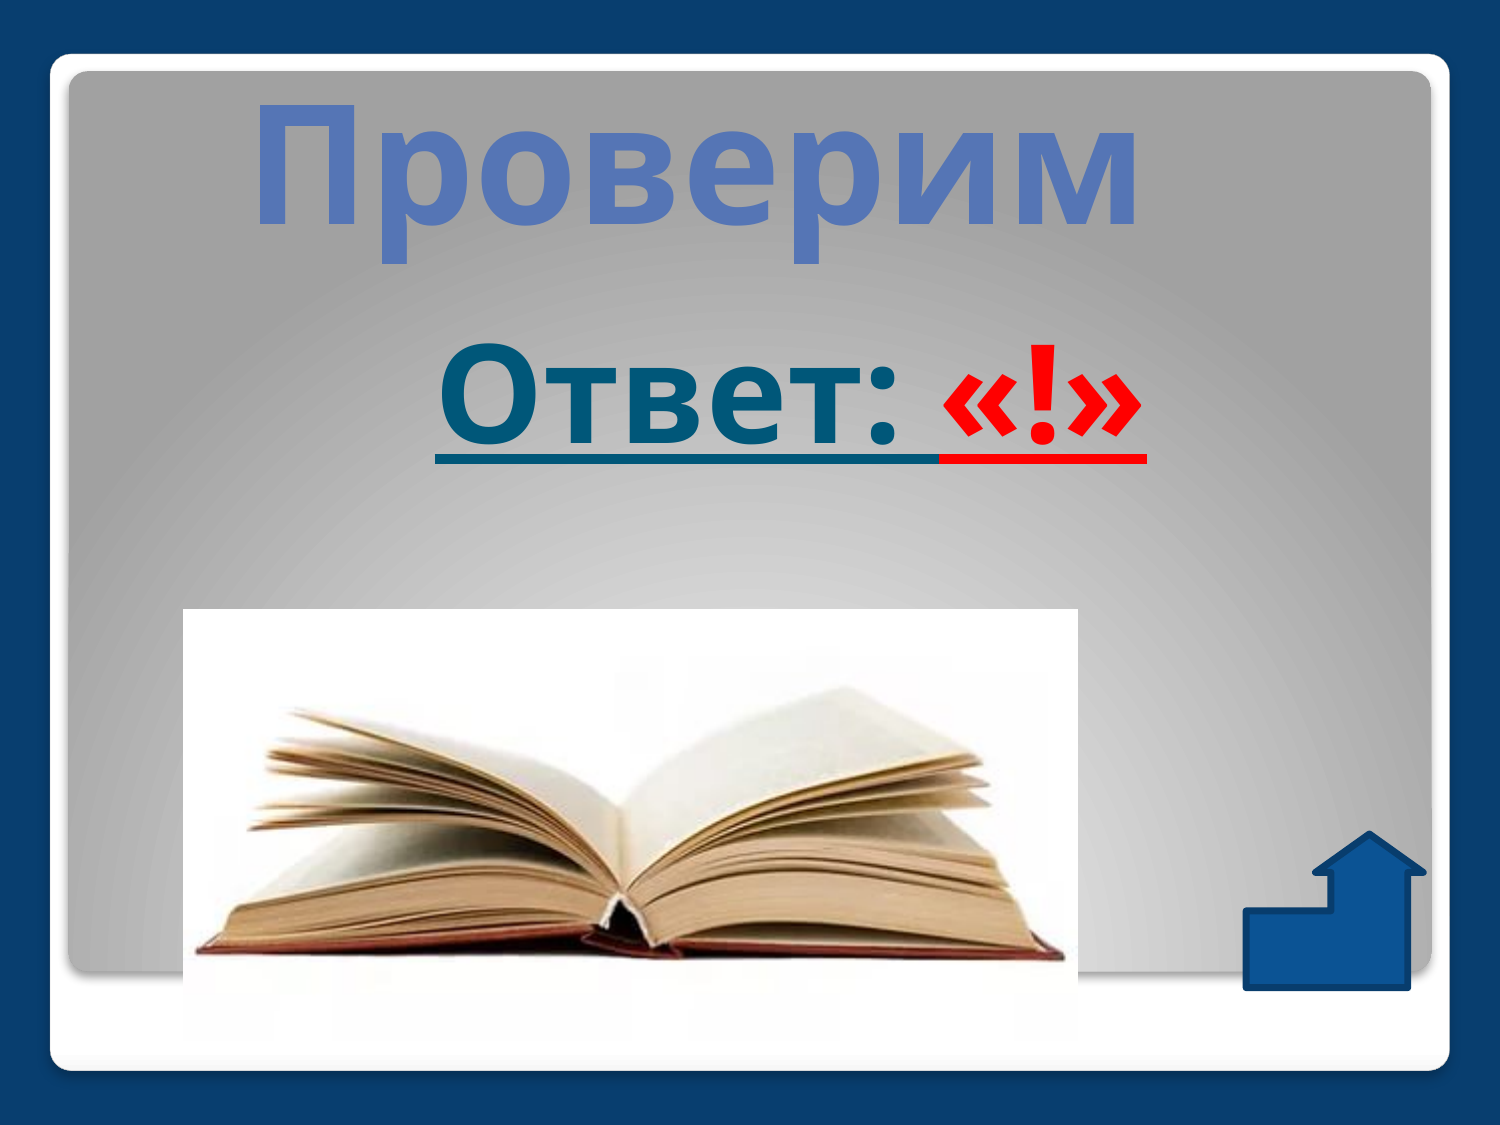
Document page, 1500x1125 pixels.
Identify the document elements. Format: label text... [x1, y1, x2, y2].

text_box [1242, 830, 1427, 992]
title Проверим [230, 125, 1296, 265]
picture [182, 609, 1079, 1041]
list Ответ: «!» [111, 290, 1455, 649]
